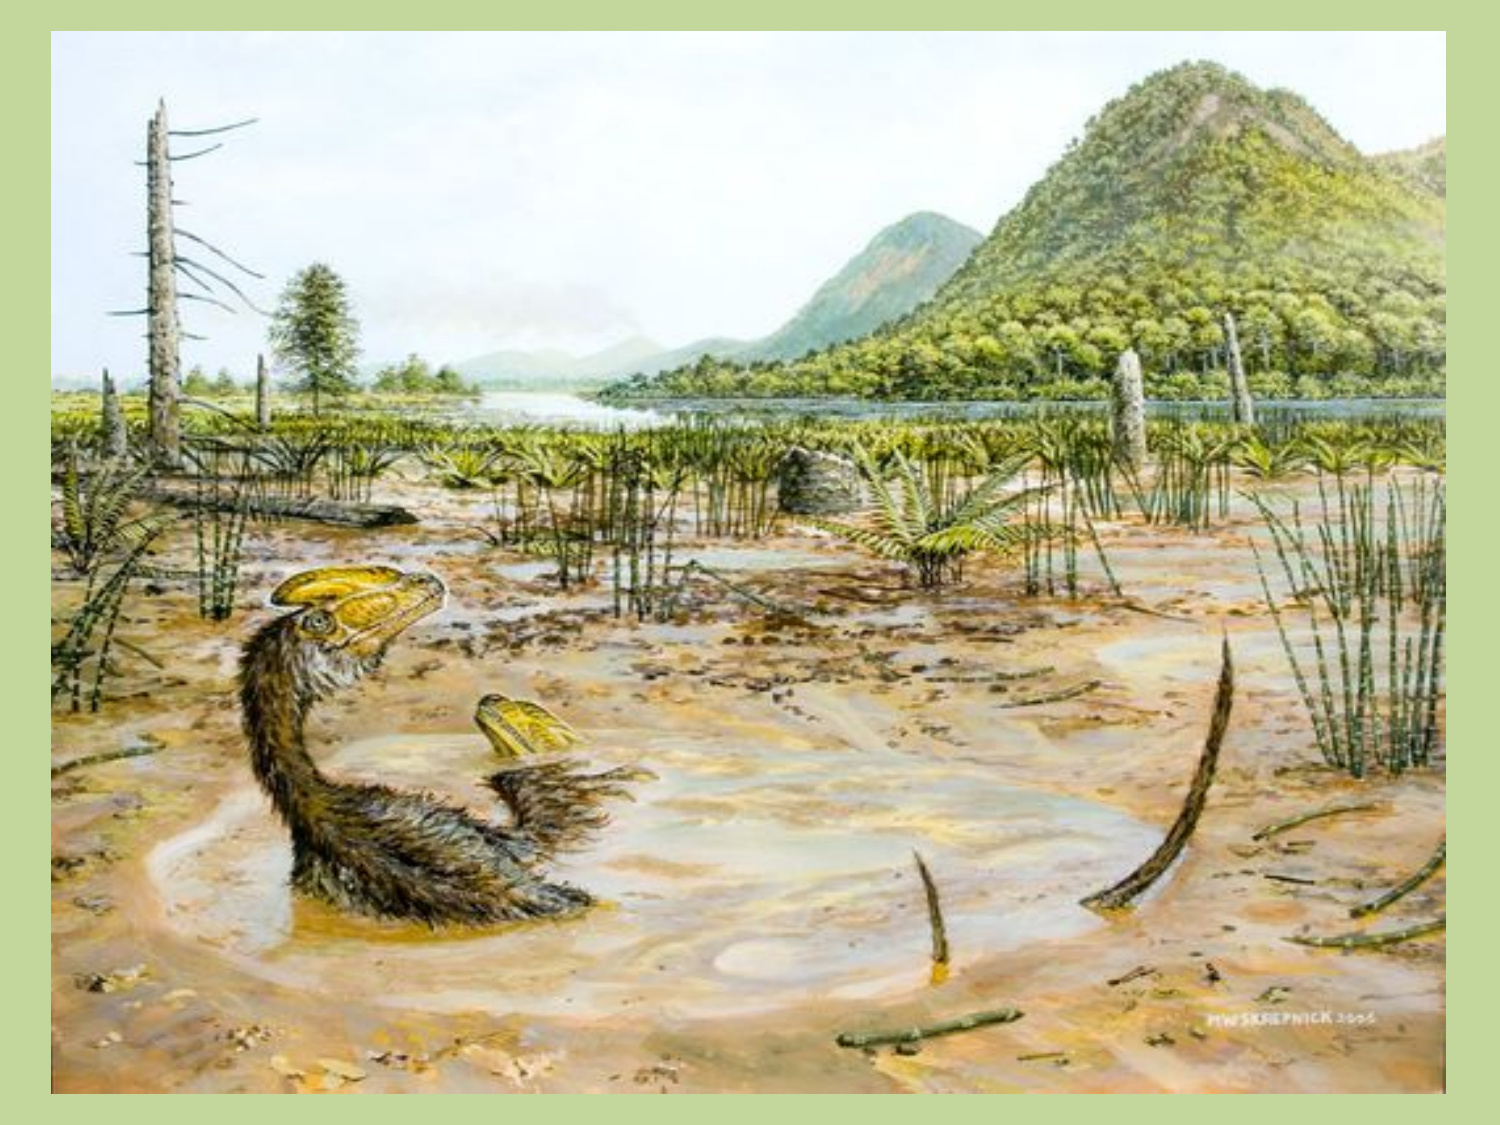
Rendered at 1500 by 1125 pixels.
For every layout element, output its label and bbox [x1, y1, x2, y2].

picture [51, 30, 1446, 1094]
